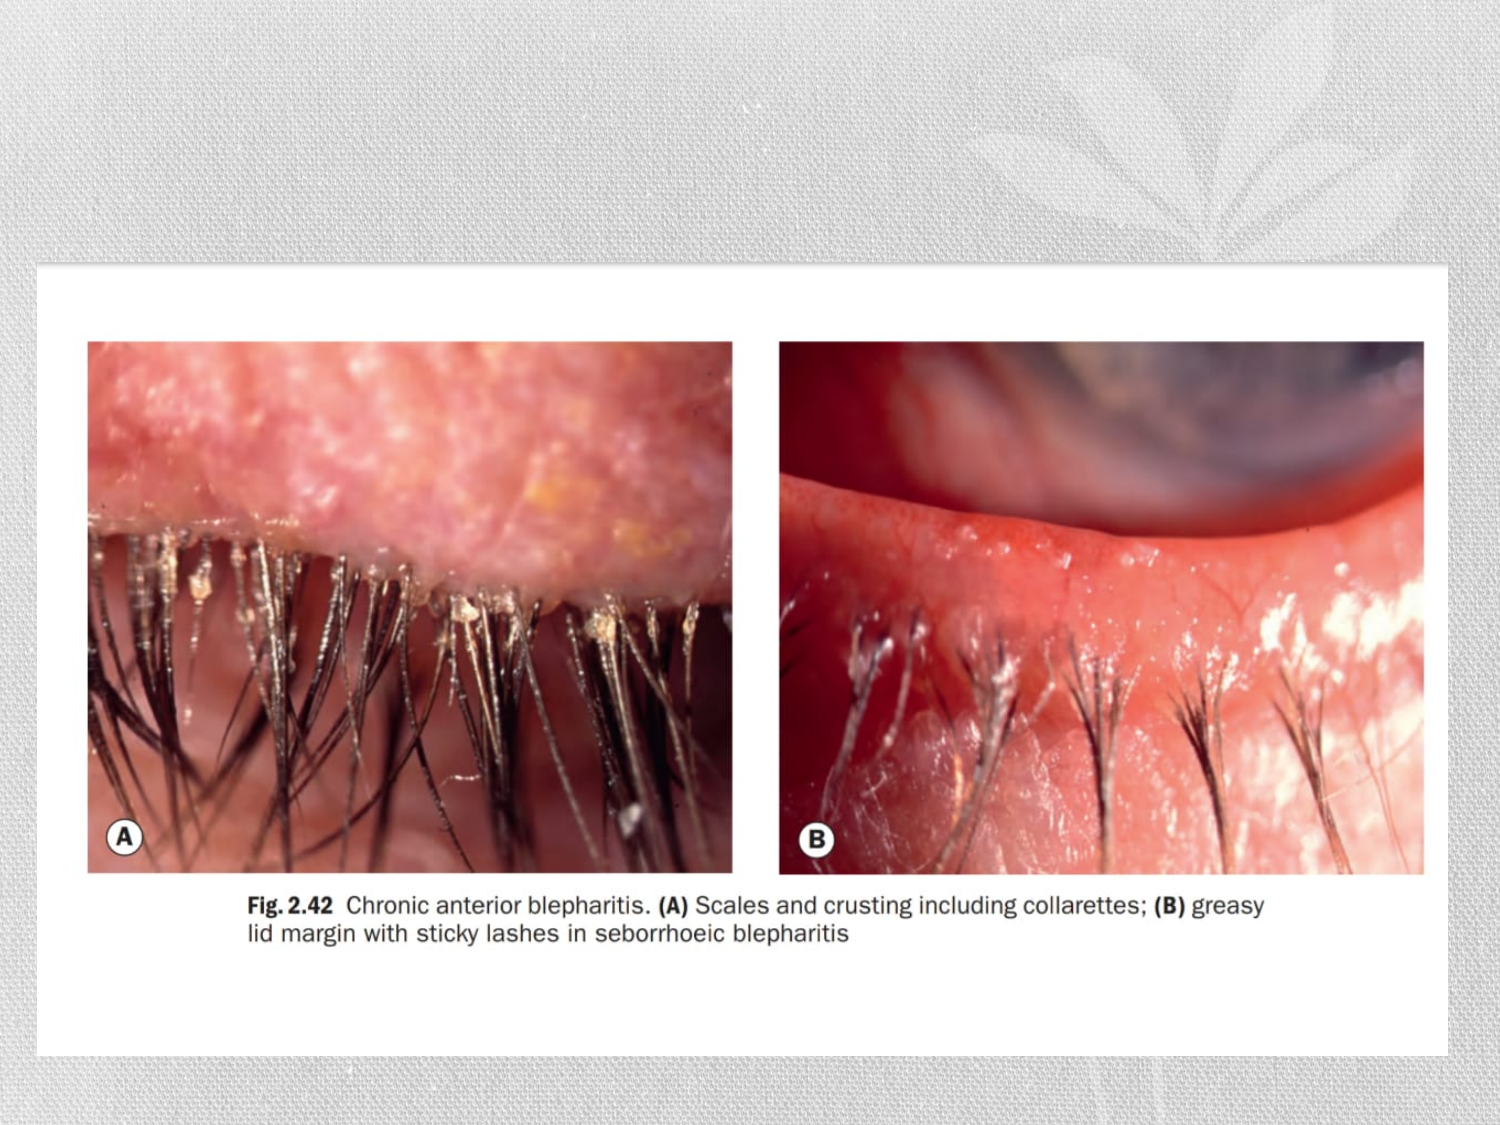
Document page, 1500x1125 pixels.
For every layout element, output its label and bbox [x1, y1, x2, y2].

list [37, 262, 1448, 1056]
